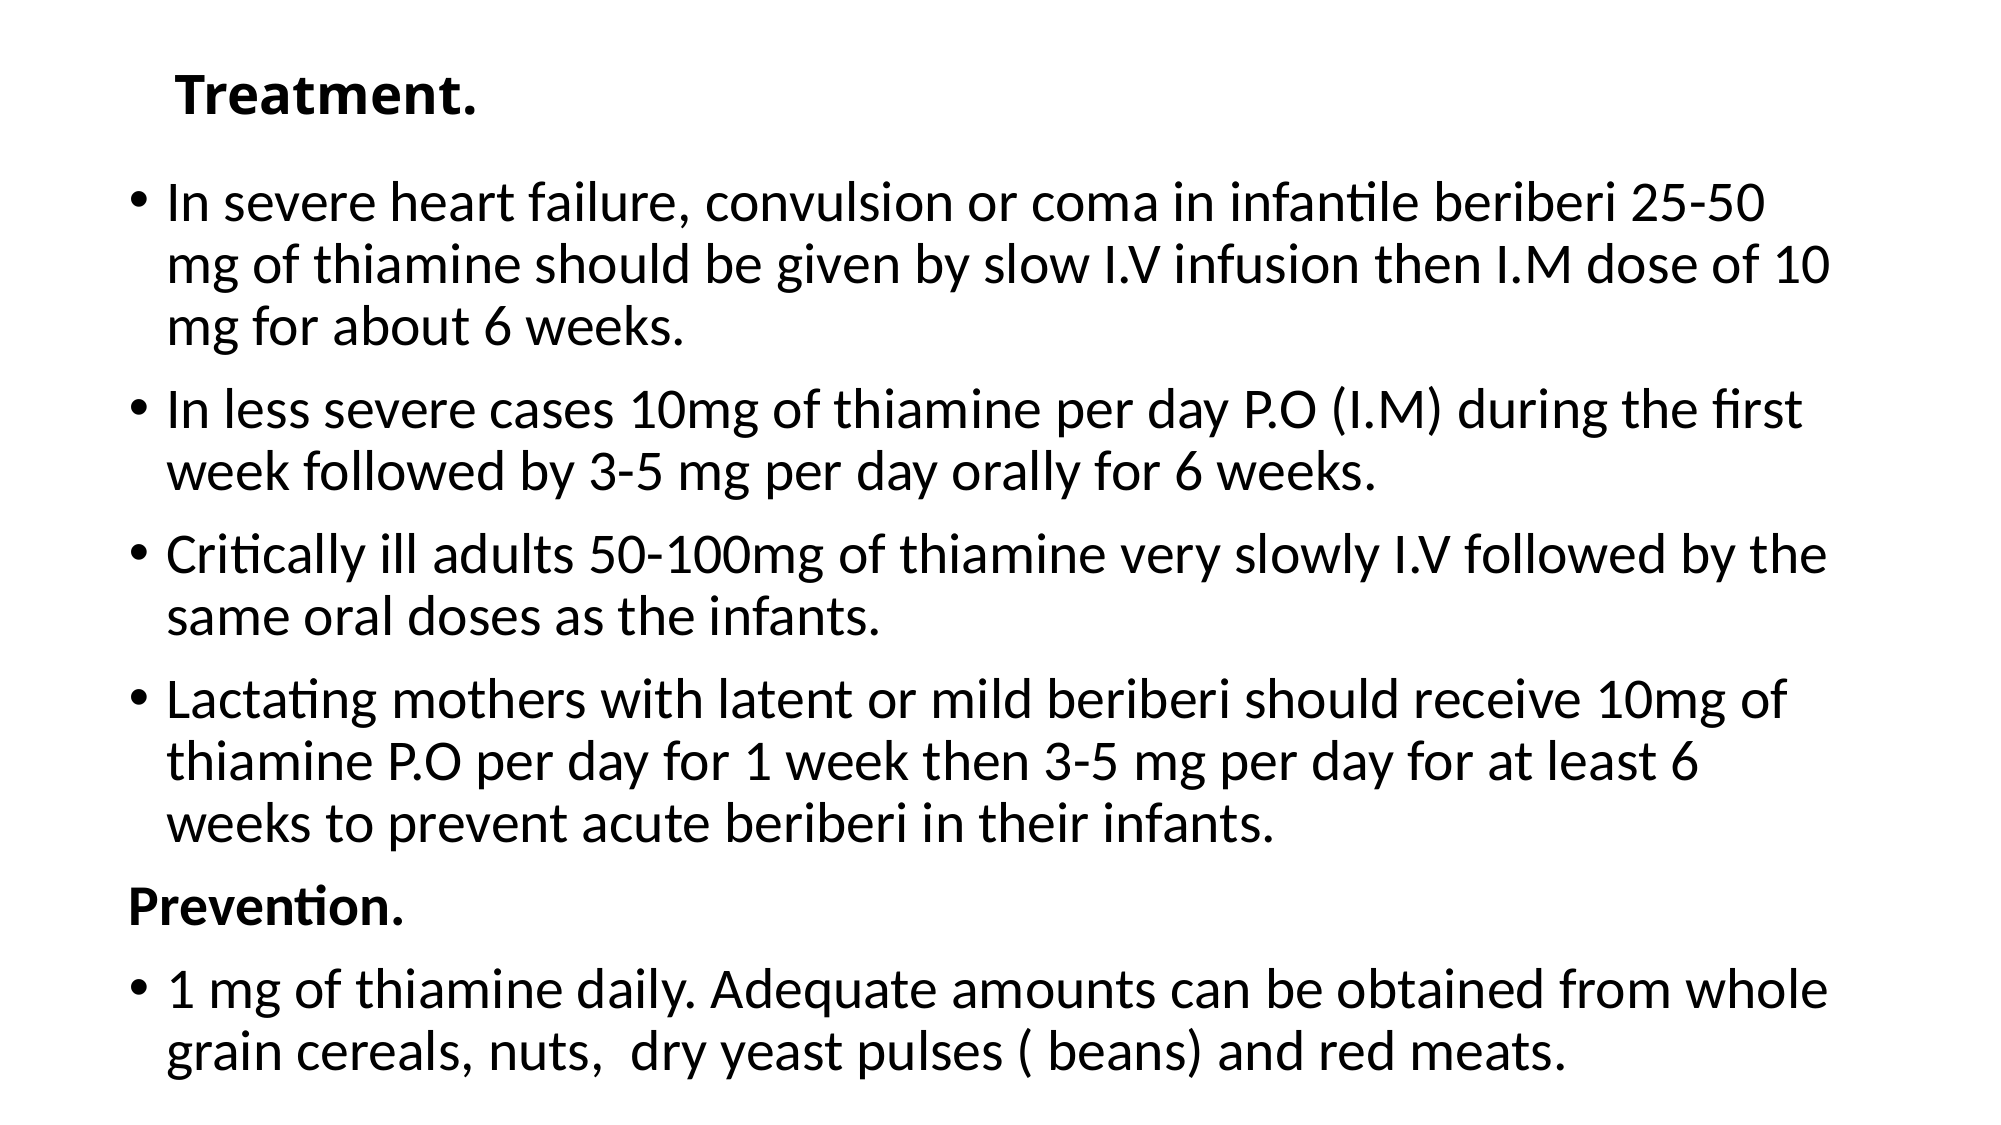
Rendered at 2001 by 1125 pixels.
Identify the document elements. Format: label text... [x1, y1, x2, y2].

title Treatment. [159, 59, 1863, 163]
list In severe heart failure, convulsion or coma in infantile beriberi 25-50 mg of thiamine should be given by slow I.V infusion then I.M dose of 10 mg for about 6 weeks. In less severe cases 10mg of thiamine per day P.O (I.M) during the first week followed by 3-5 mg per day orally for 6 weeks. Critically ill adults 50-100mg of thiamine very slowly I.V followed by the same oral doses as the infants. Lactating mothers with latent or mild beriberi should receive 10mg of thiamine P.O per day for 1 week then 3-5 mg per day for at least 6 weeks to prevent acute beriberi in their infants. Prevention. 1 mg of thiamine daily. Adequate amounts can be obtained from whole grain cereals, nuts, dry yeast pulses ( beans) and red meats. [113, 163, 1863, 1096]
